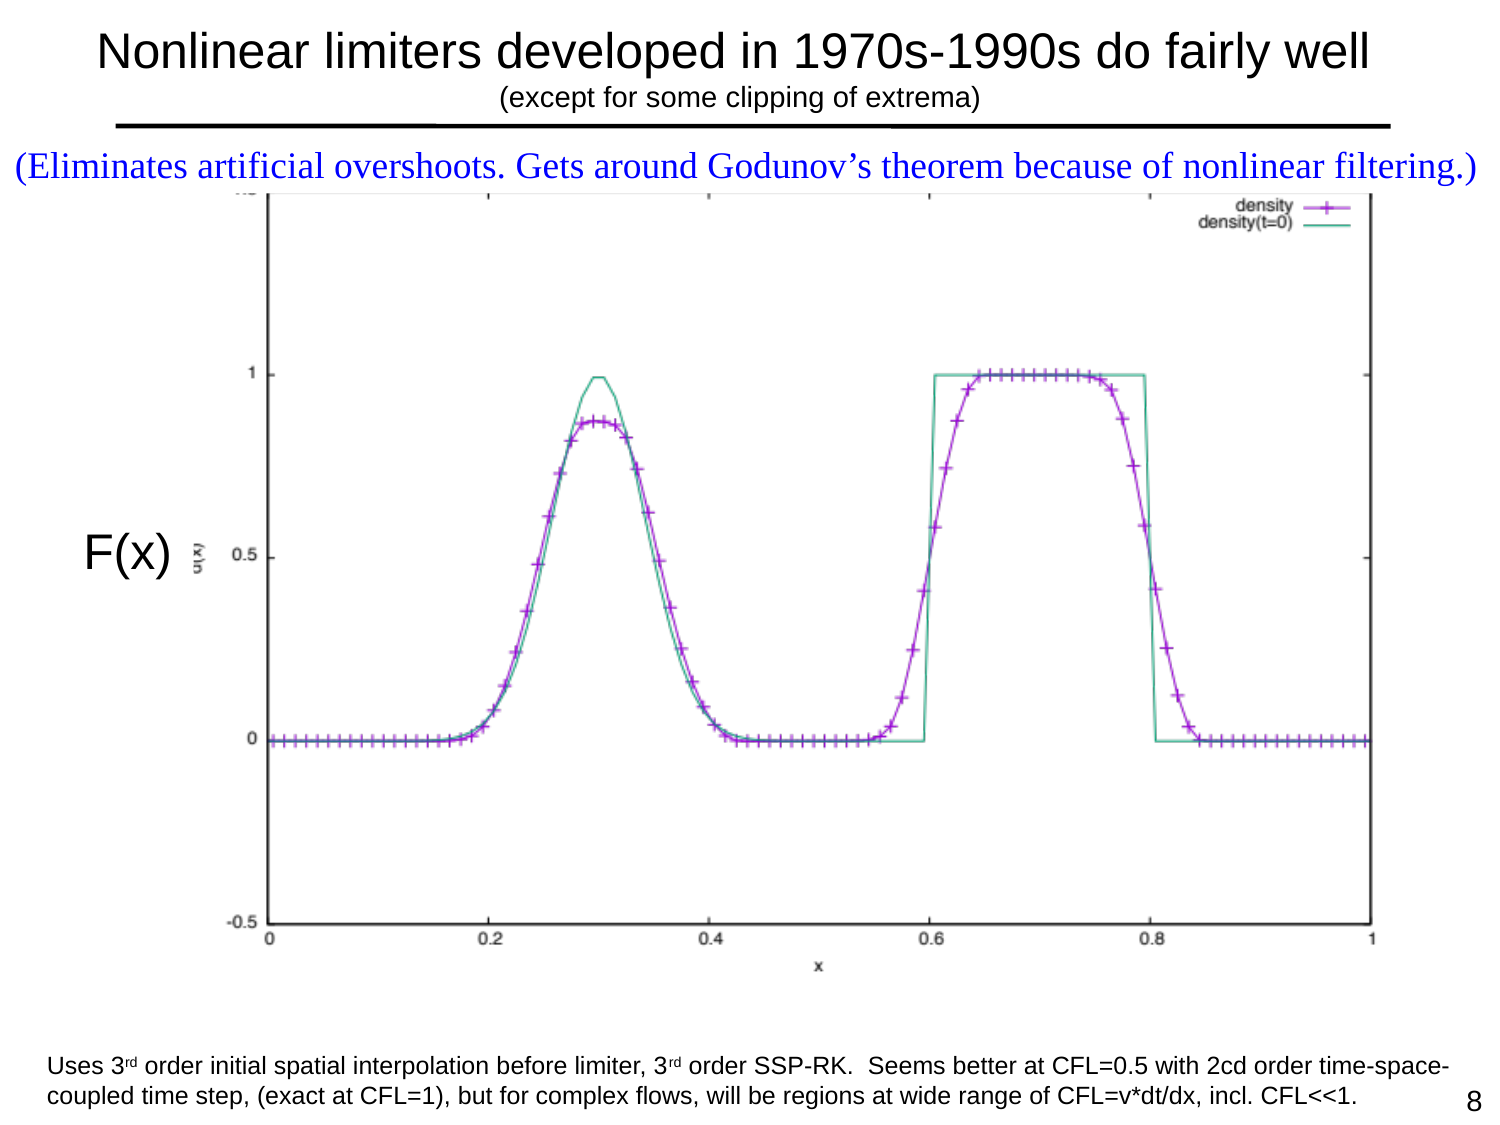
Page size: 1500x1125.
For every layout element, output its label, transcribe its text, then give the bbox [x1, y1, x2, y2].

slide_number 8 [1448, 1074, 1500, 1125]
text_box Nonlinear limiters developed in 1970s-1990s do fairly well (except for some clipping of extrema) [36, 18, 1446, 130]
text_box F(x) [61, 511, 179, 587]
picture [184, 137, 1397, 977]
text_box (Eliminates artificial overshoots. Gets around Godunov’s theorem because of nonlinear filtering.) [0, 133, 1500, 194]
text_box Uses 3rd order initial spatial interpolation before limiter, 3rd order SSP-RK. Seems better at CFL=0.5 with 2cd order time-space-coupled time step, (exact at CFL=1), but for complex flows, will be regions at wide range of CFL=v*dt/dx, incl. CFL<<1. [40, 1049, 1473, 1125]
